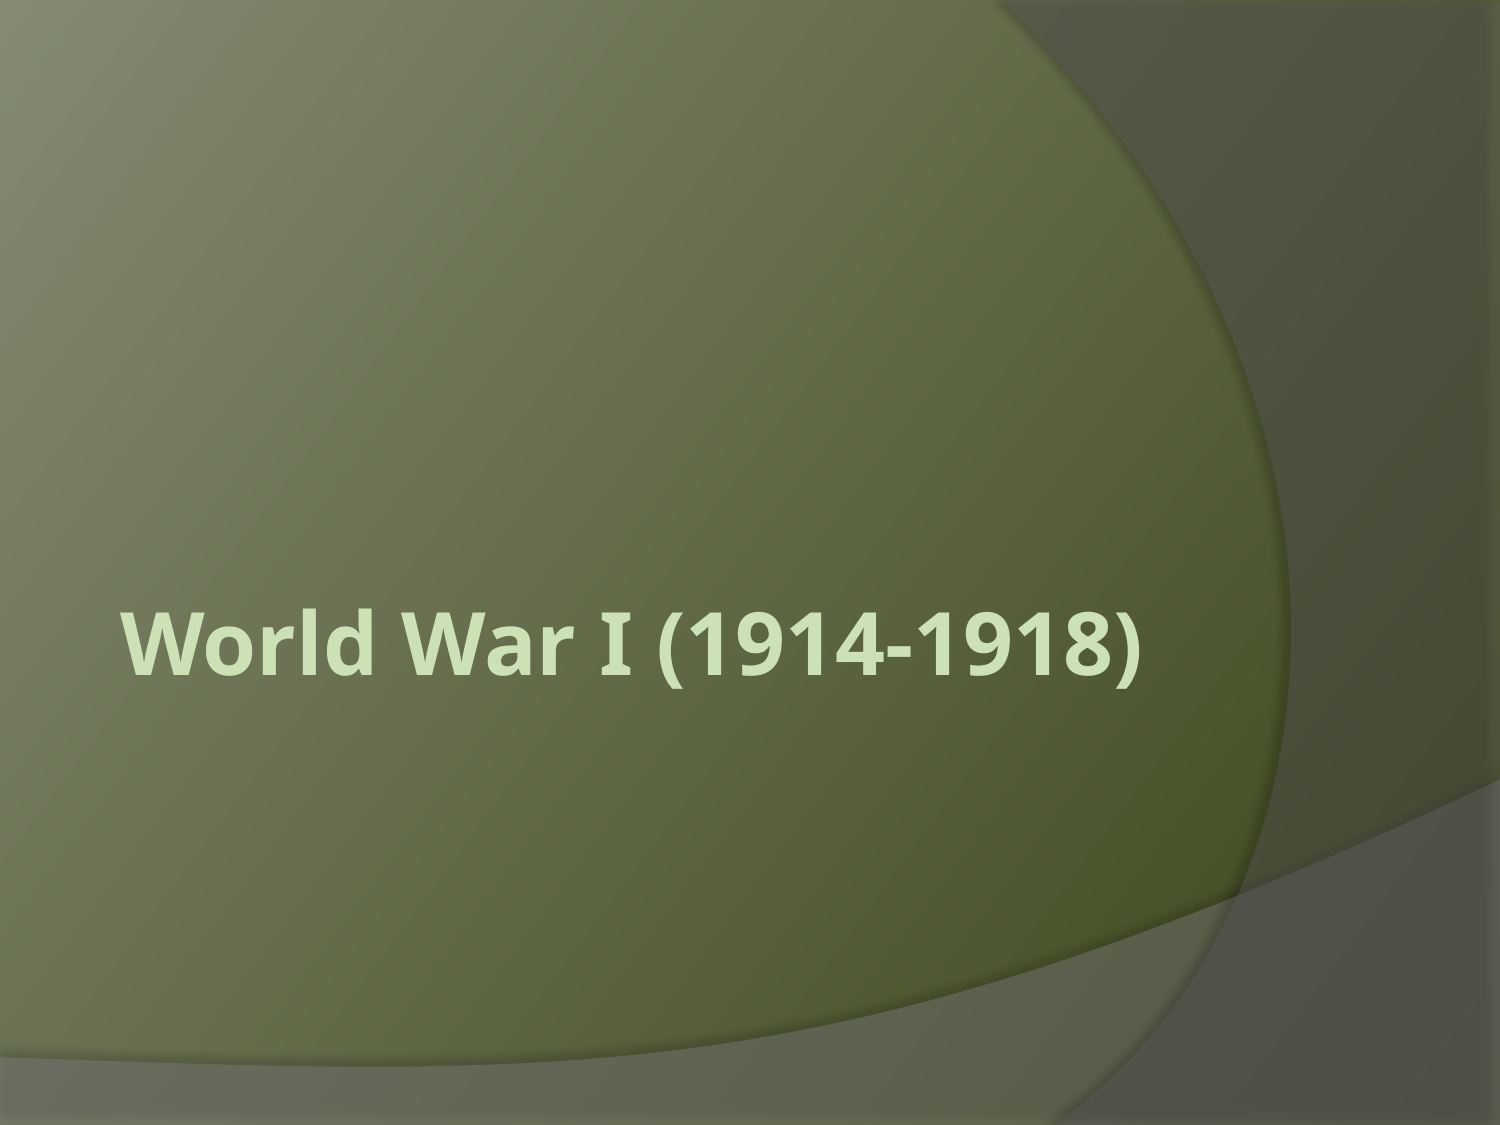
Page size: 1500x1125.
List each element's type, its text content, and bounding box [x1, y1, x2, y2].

title World War I (1914-1918) [112, 587, 1200, 888]
